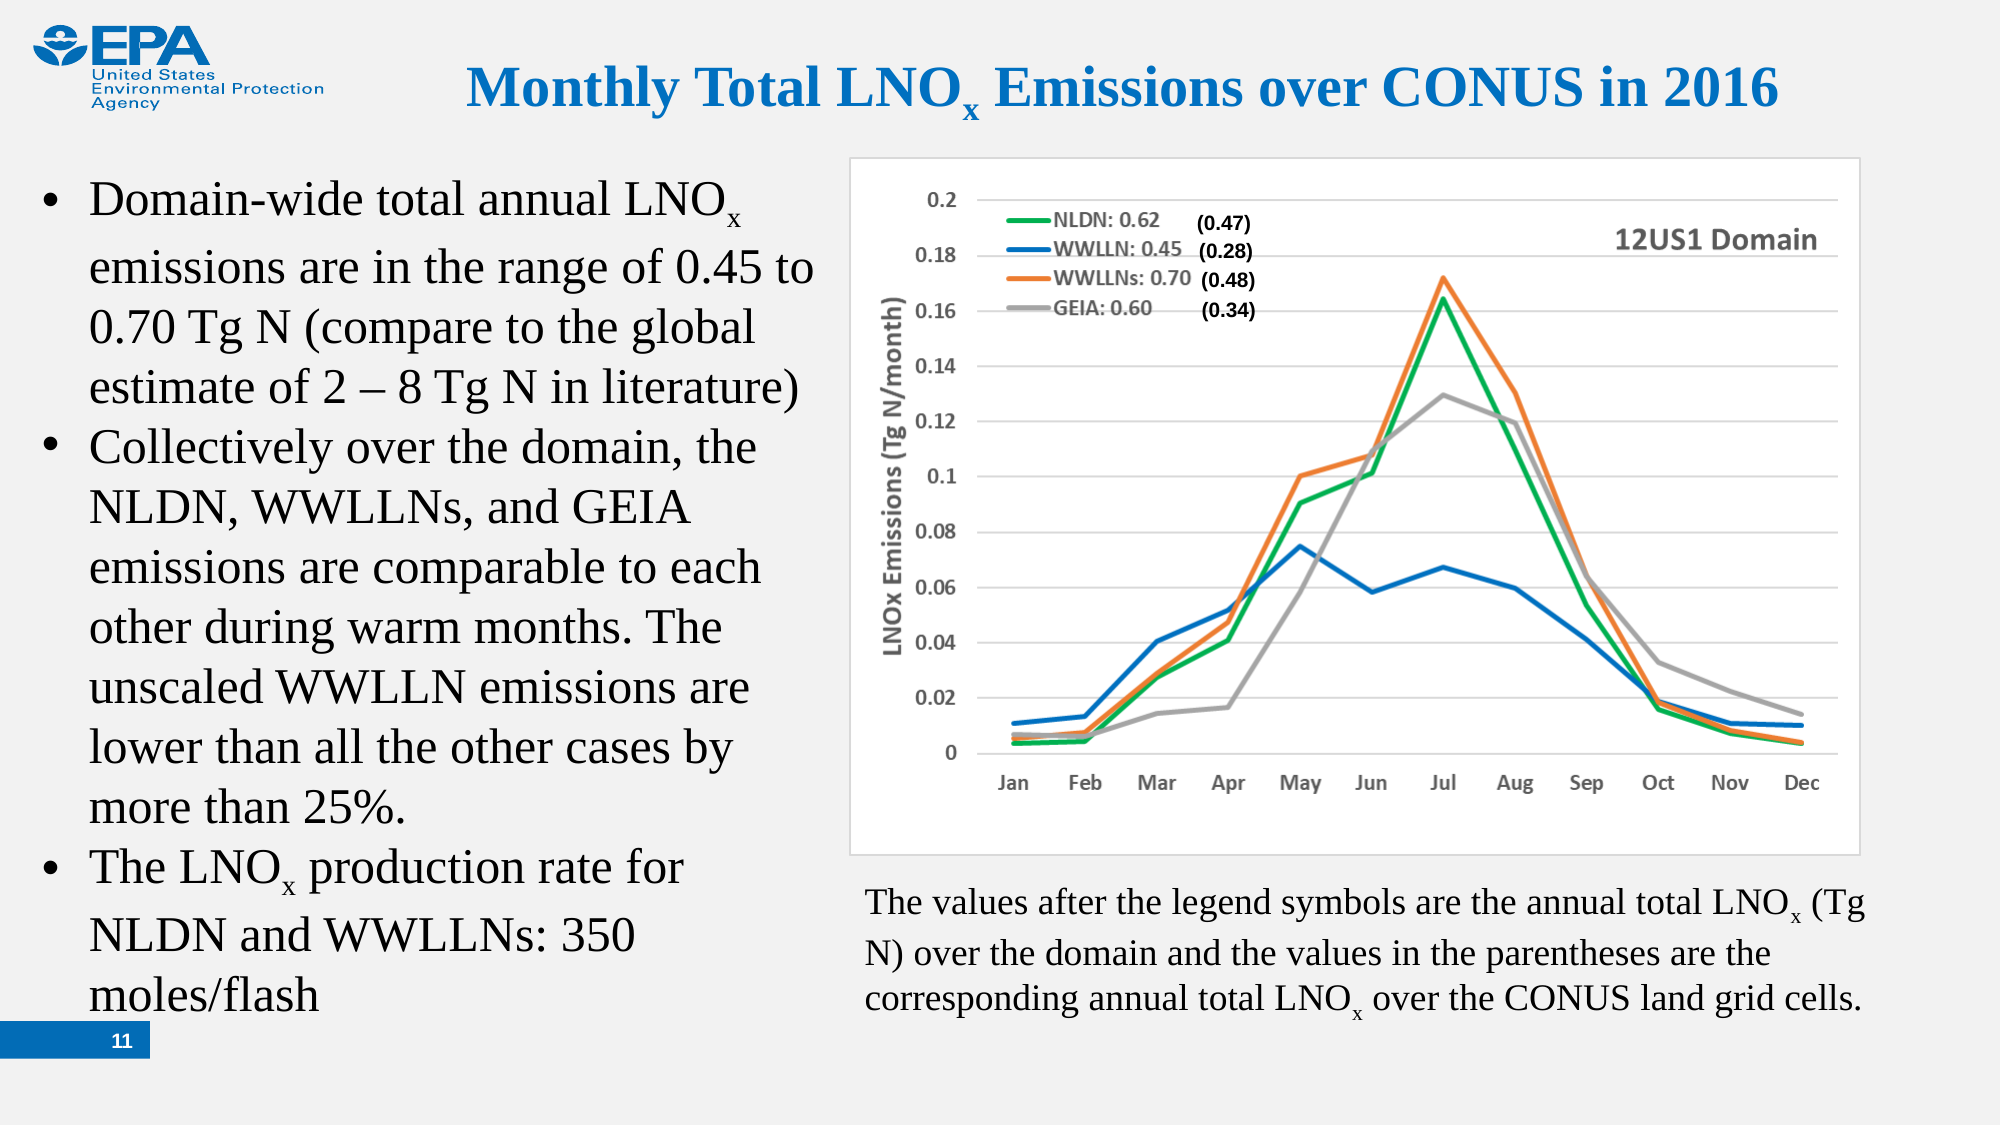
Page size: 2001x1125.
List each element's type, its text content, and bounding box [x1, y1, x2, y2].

slide_number 11 [0, 1021, 134, 1059]
text_box Monthly Total LNOx Emissions over CONUS in 2016 [380, 40, 1882, 132]
text_box The values after the legend symbols are the annual total LNOx (Tg N) over the domain and the values in the parentheses are the corresponding annual total LNOx over the CONUS land grid cells. [849, 869, 1882, 1032]
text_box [849, 157, 1862, 857]
text_box Domain-wide total annual LNOx emissions are in the range of 0.45 to 0.70 Tg N (compare to the global estimate of 2 – 8 Tg N in literature) Collectively over the domain, the NLDN, WWLLNs, and GEIA emissions are comparable to each other during warm months. The unscaled WWLLN emissions are lower than all the other cases by more than 25%. The LNOx production rate for NLDN and WWLLNs: 350 moles/flash [27, 157, 850, 1029]
